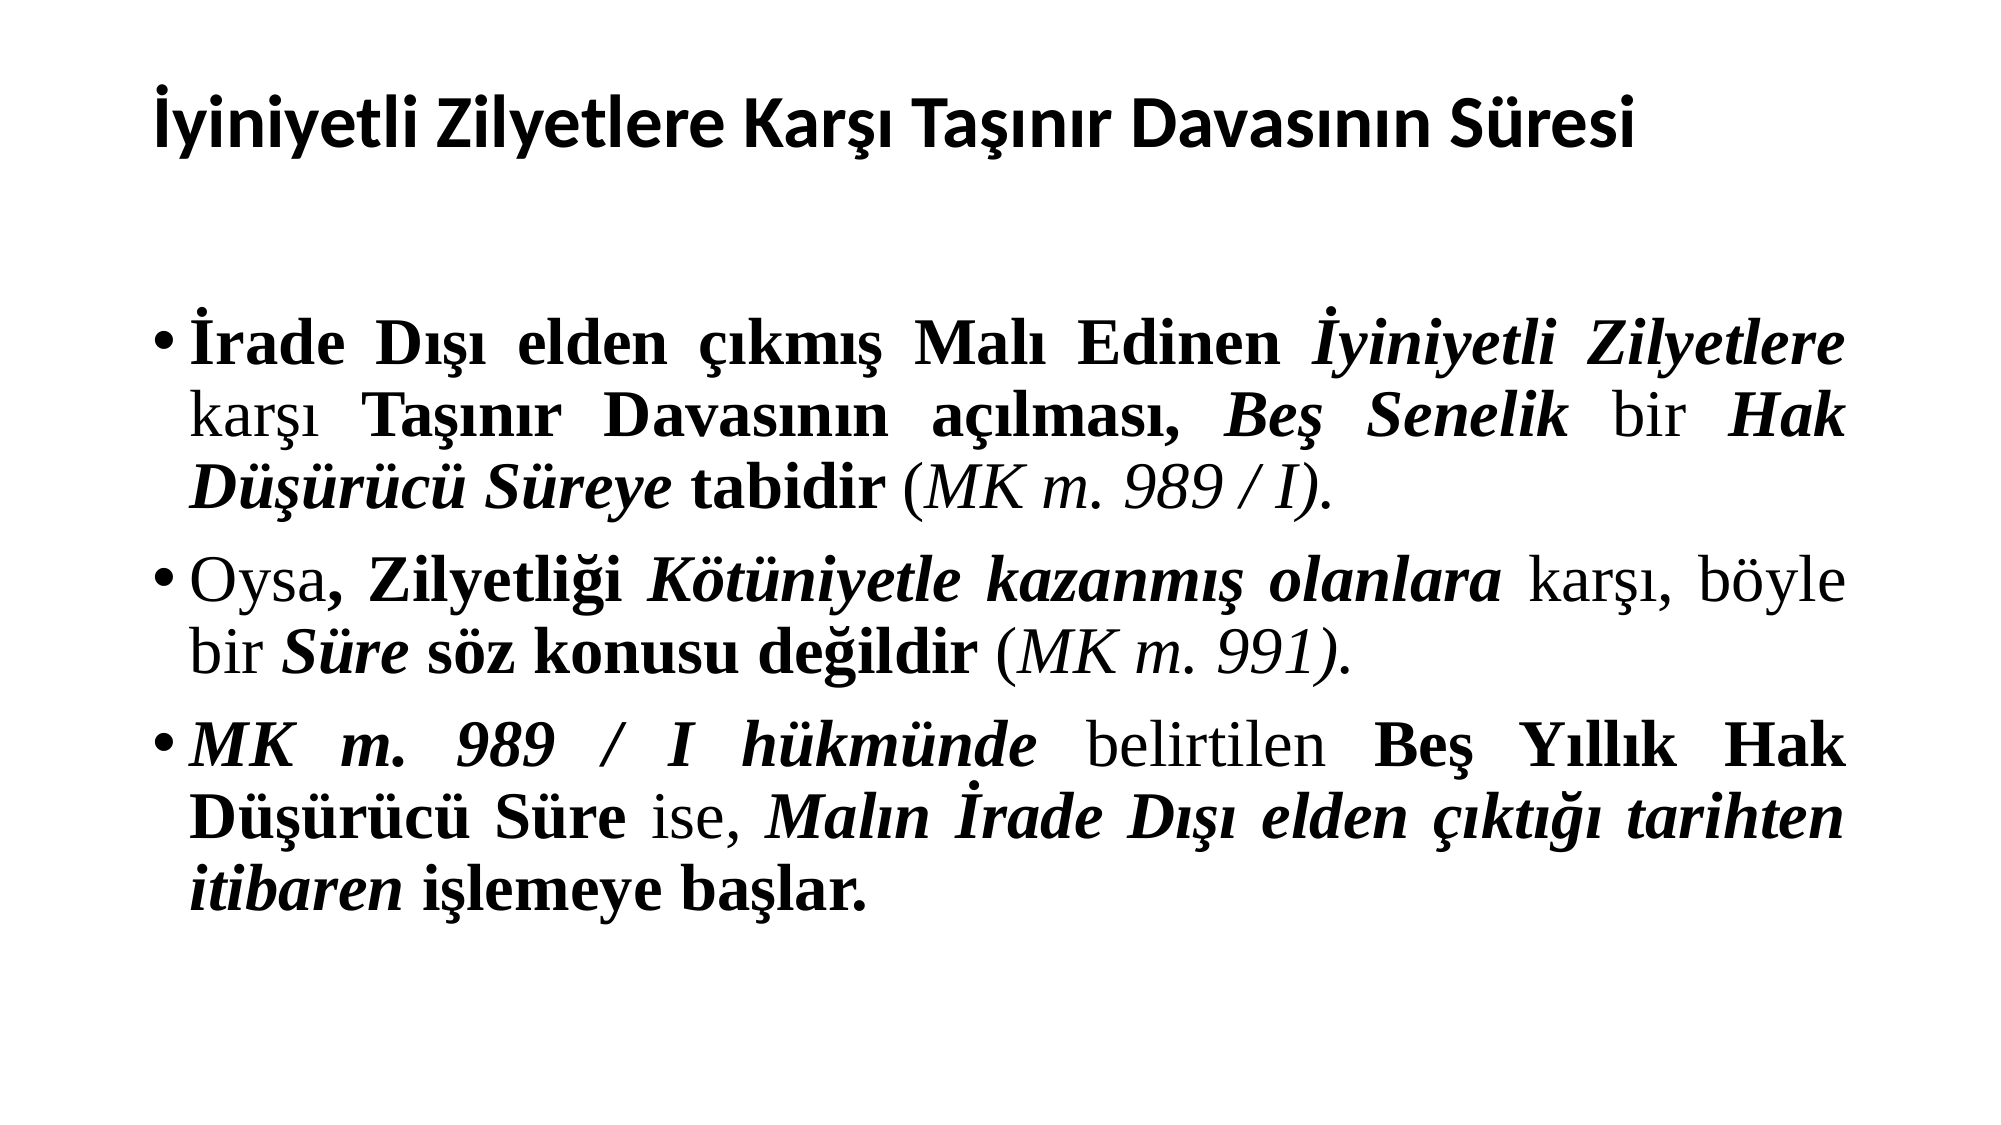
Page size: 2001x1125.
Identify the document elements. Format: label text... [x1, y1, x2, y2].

list İrade Dışı elden çıkmış Malı Edinen İyiniyetli Zilyetlere karşı Taşınır Davasının açılması, Beş Senelik bir Hak Düşürücü Süreye tabidir (MK m. 989 / I). Oysa, Zilyetliği Kötüniyetle kazanmış olanlara karşı, böyle bir Süre söz konusu değildir (MK m. 991). MK m. 989 / I hükmünde belirtilen Beş Yıllık Hak Düşürücü Süre ise, Malın İrade Dışı elden çıktığı tarihten itibaren işlemeye başlar. [137, 299, 1863, 1014]
title İyiniyetli Zilyetlere Karşı Taşınır Davasının Süresi [137, 59, 1863, 278]
